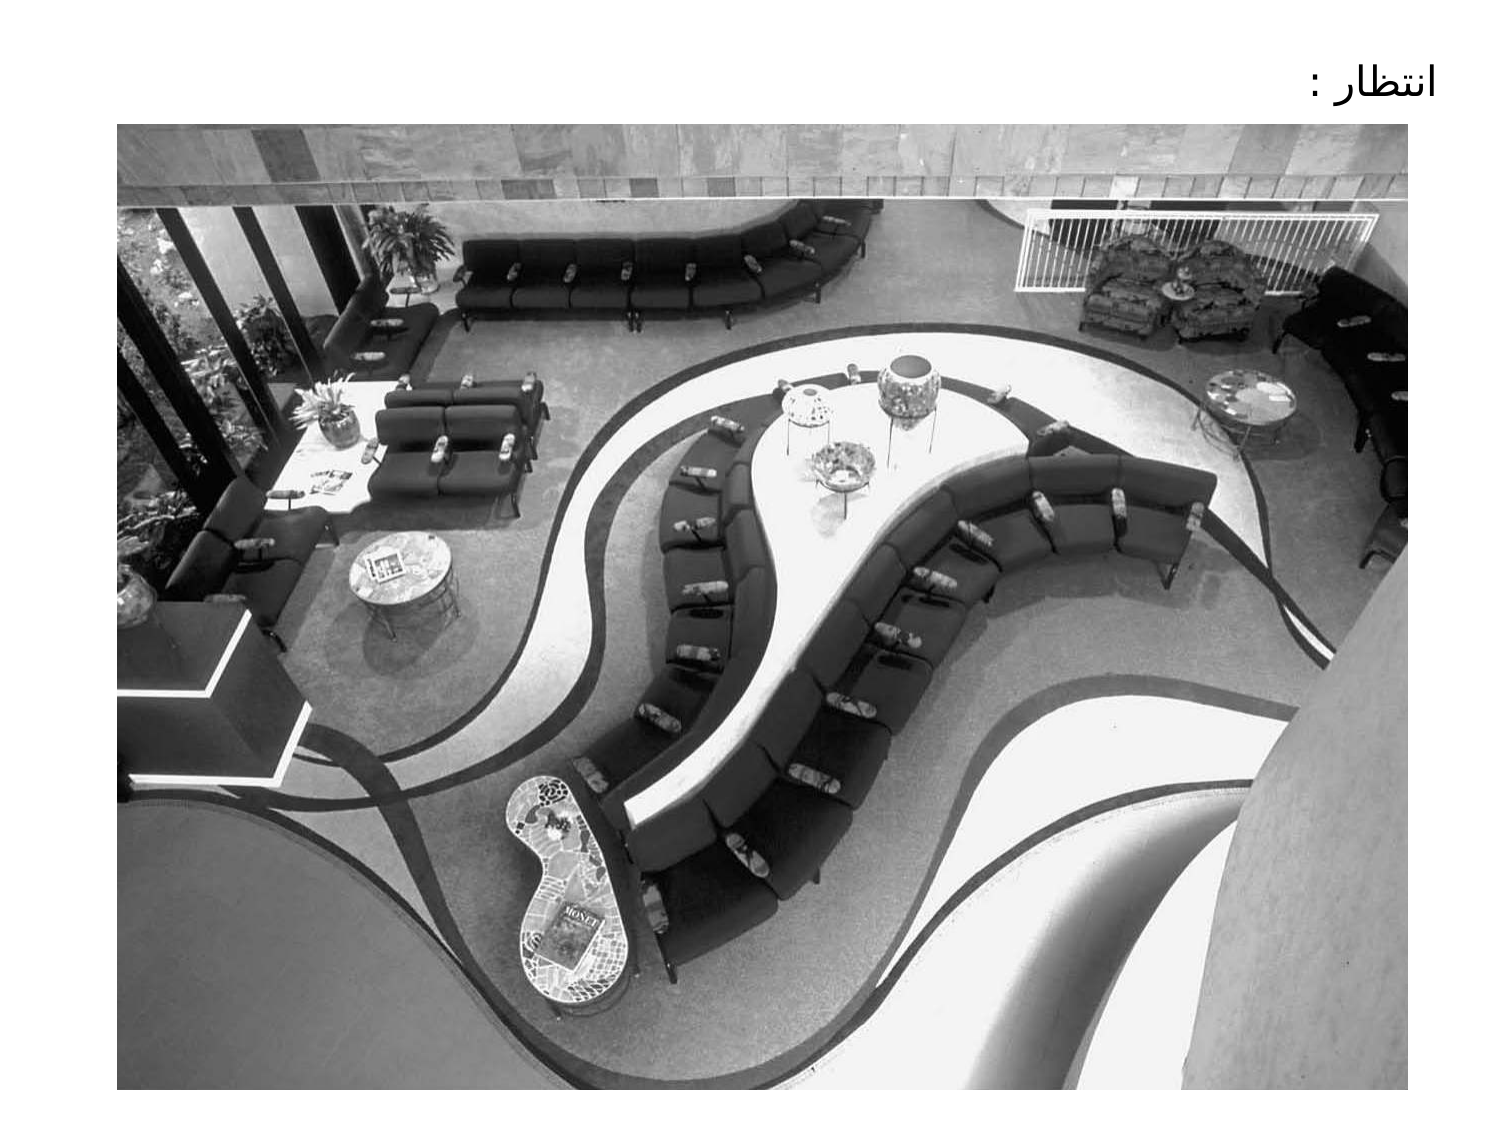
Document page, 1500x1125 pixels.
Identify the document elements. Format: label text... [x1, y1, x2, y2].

text_box انتظار : [403, 46, 1453, 129]
picture [116, 124, 1409, 1090]
